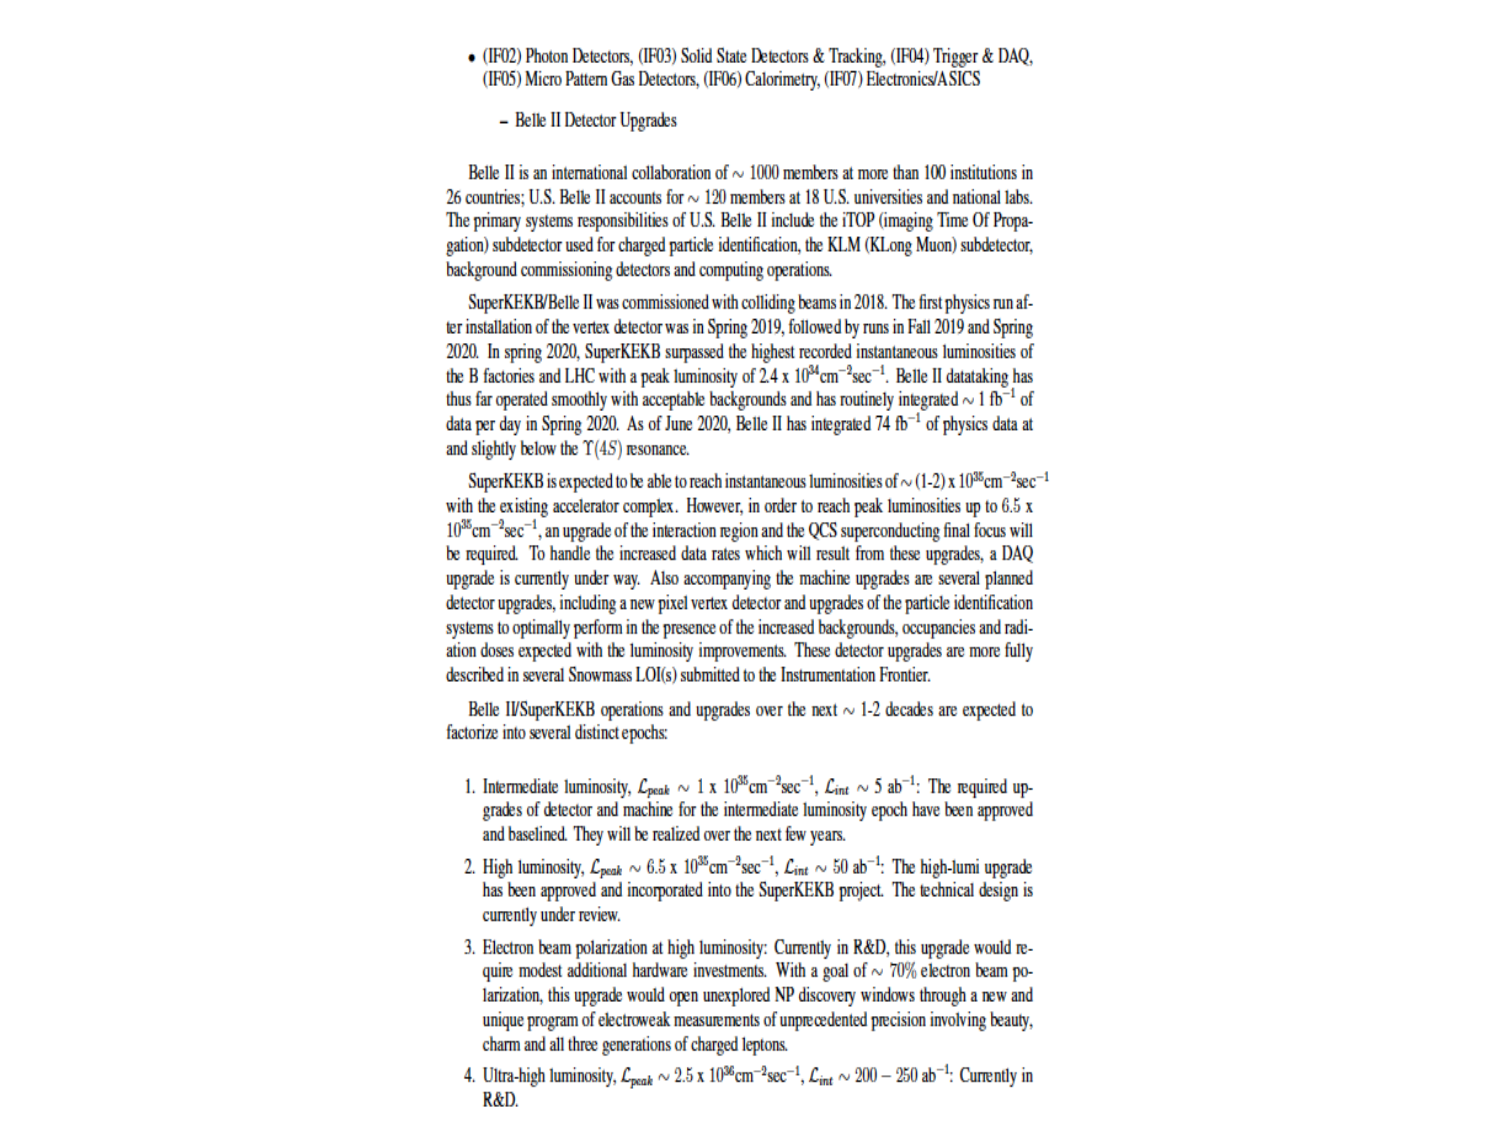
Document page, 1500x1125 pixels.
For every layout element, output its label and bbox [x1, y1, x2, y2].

picture [413, 0, 1086, 1125]
